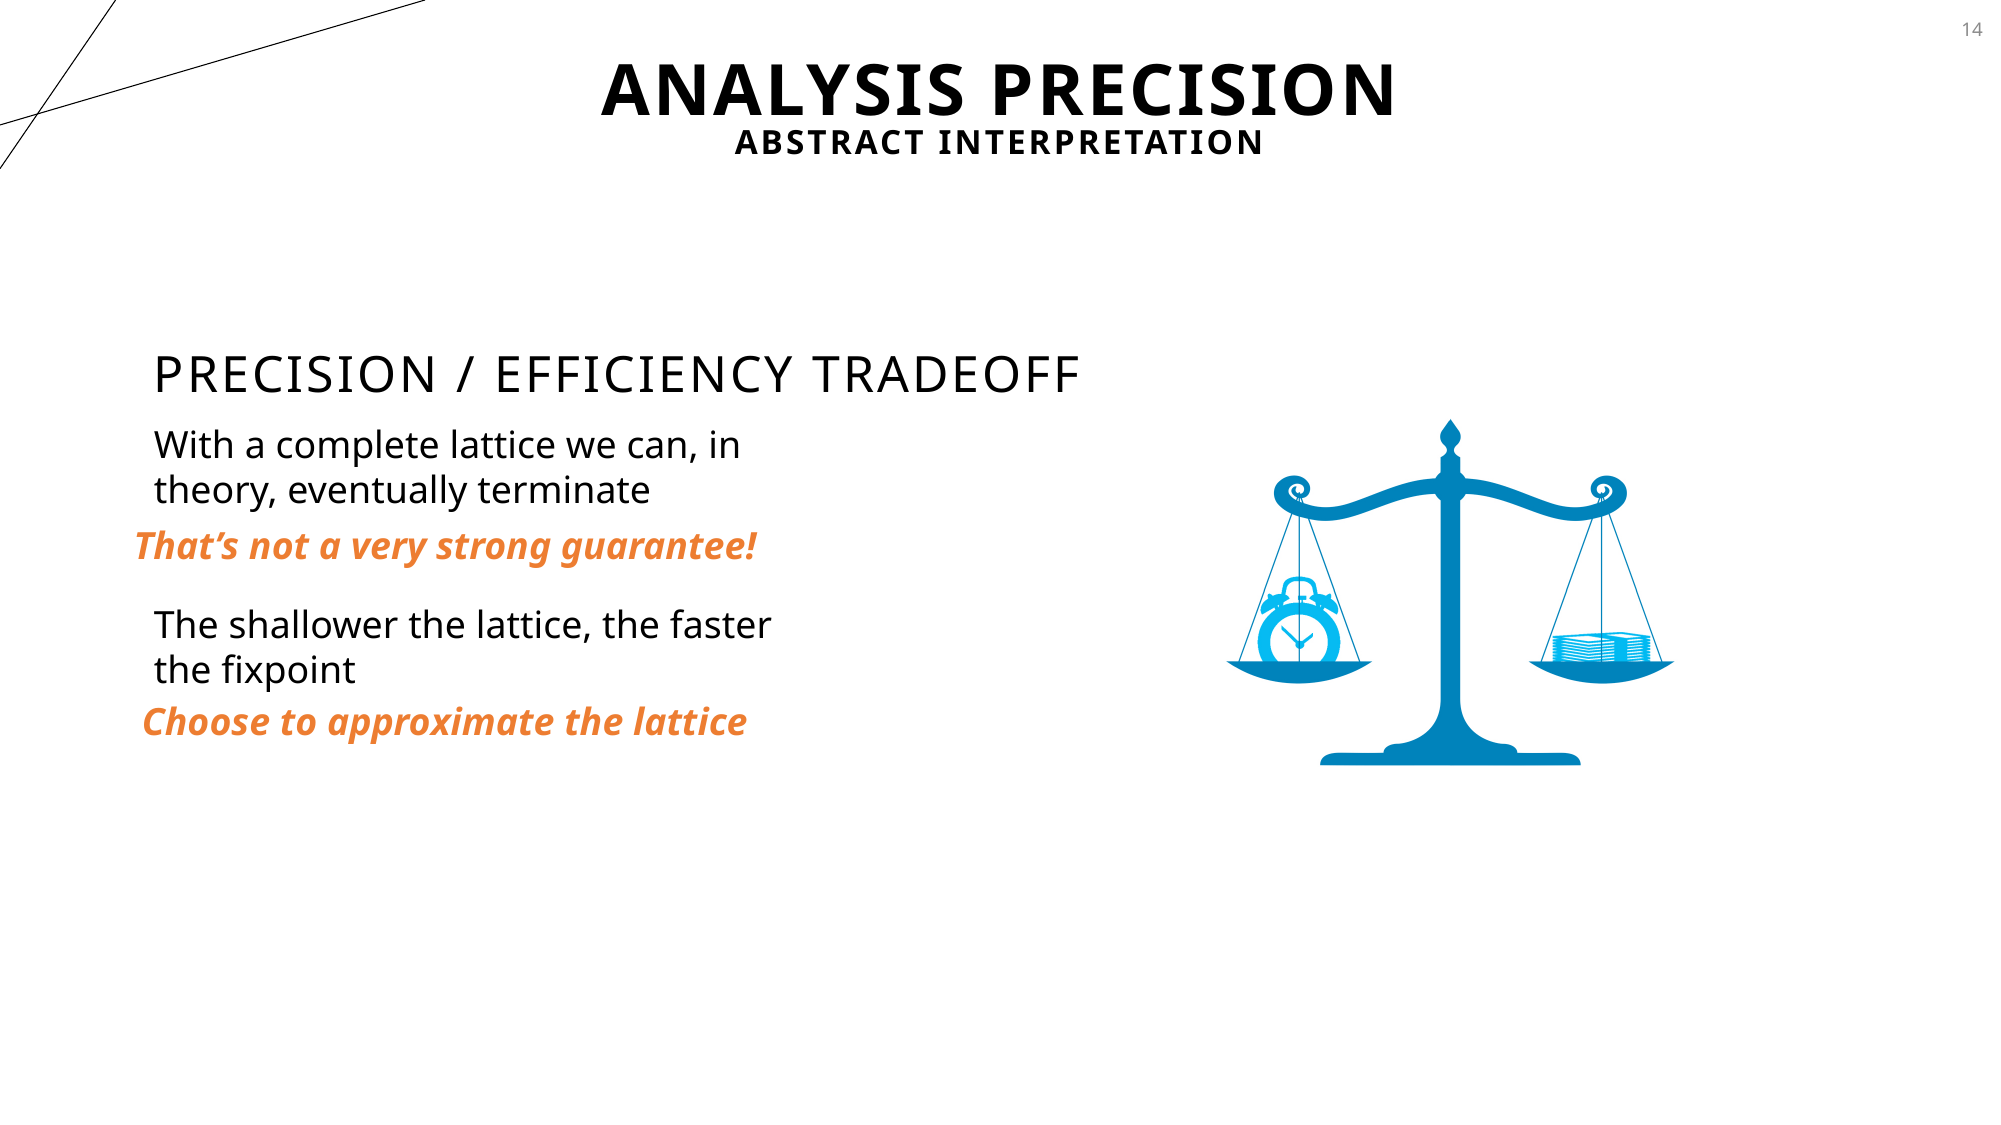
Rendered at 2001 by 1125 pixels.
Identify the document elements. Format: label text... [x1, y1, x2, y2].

title Analysis Precision [1, 0, 1999, 202]
text_box With a complete lattice we can, in theory, eventually terminate The shallower the lattice, the faster the fixpoint [139, 413, 842, 699]
picture [1193, 398, 1706, 783]
text_box Choose to approximate the lattice [127, 690, 764, 751]
text_box Abstract Interpretation [1, 34, 1998, 253]
text_box That’s not a very strong guarantee! [118, 514, 772, 575]
text_box Precision / Efficiency Tradeoff [139, 342, 1194, 455]
